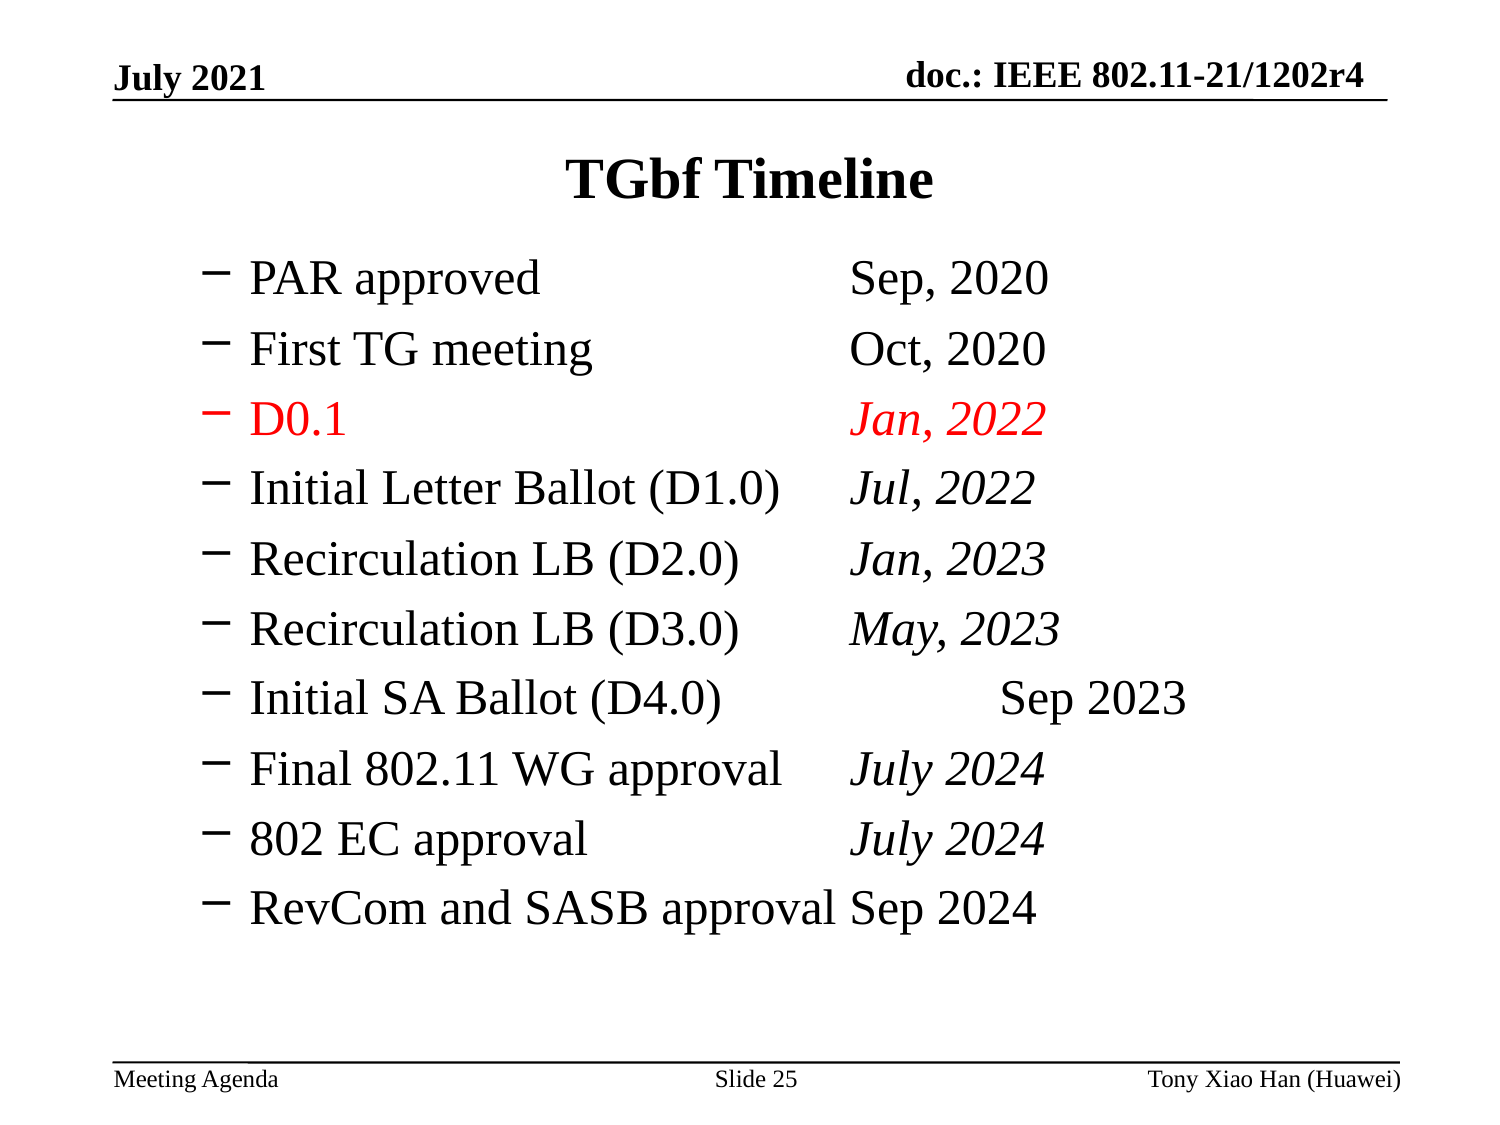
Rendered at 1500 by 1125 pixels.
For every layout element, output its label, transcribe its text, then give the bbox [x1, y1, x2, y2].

text_box PAR approved Sep, 2020 First TG meeting Oct, 2020 D0.1 Jan, 2022 Initial Letter Ballot (D1.0) Jul, 2022 Recirculation LB (D2.0) Jan, 2023 Recirculation LB (D3.0) May, 2023 Initial SA Ballot (D4.0) Sep 2023 Final 802.11 WG approval July 2024 802 EC approval July 2024 RevCom and SASB approval Sep 2024 [112, 237, 1402, 1025]
footer Tony Xiao Han (Huawei) [999, 1061, 1402, 1093]
slide_number Slide 25 [712, 1061, 800, 1093]
text_box TGbf Timeline [112, 87, 1388, 237]
